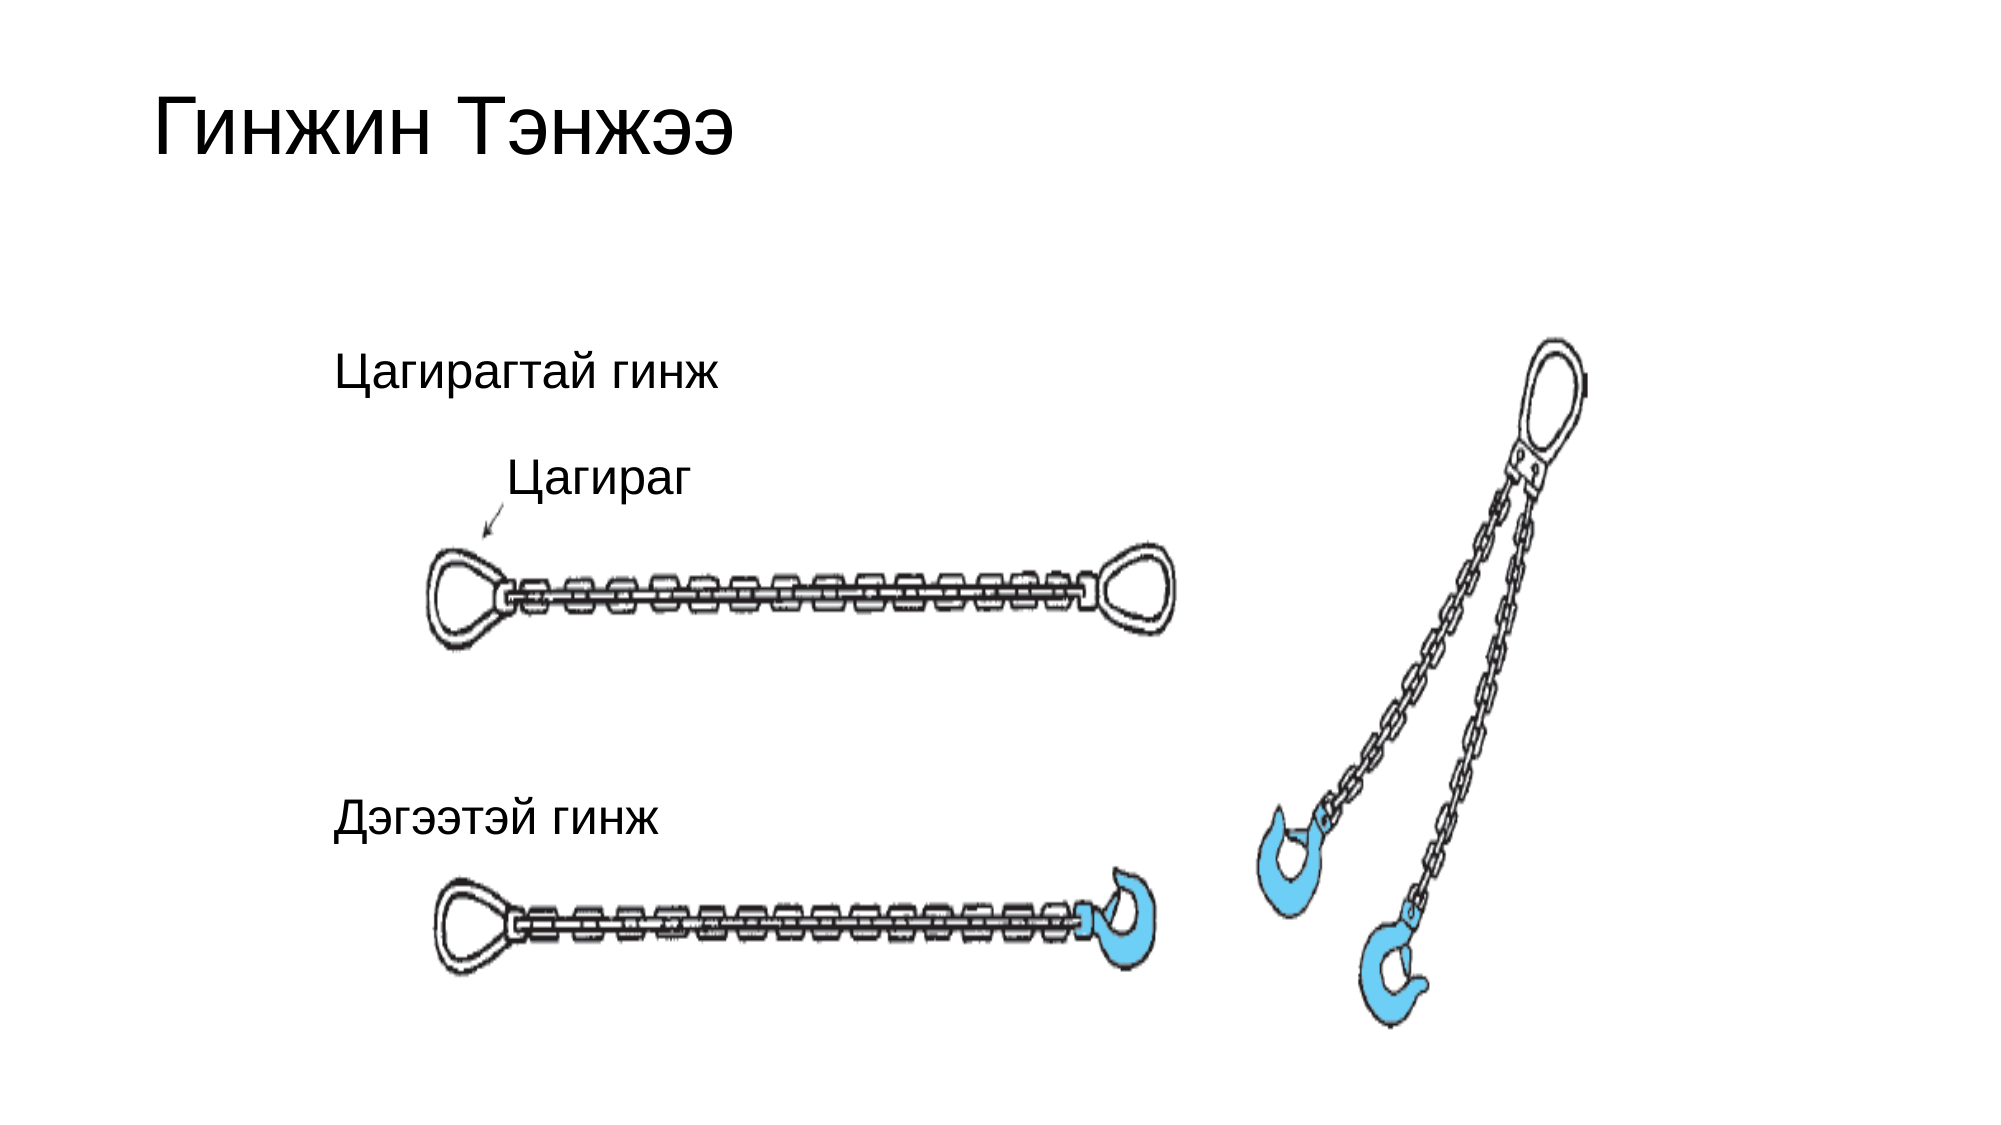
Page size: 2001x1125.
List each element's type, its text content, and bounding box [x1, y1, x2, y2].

title Гинжин Тэнжээ [137, 59, 1863, 196]
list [380, 308, 1620, 1043]
text_box Дэгээтэй гинж [318, 776, 380, 852]
text_box Цагирагтай гинж [318, 331, 380, 406]
